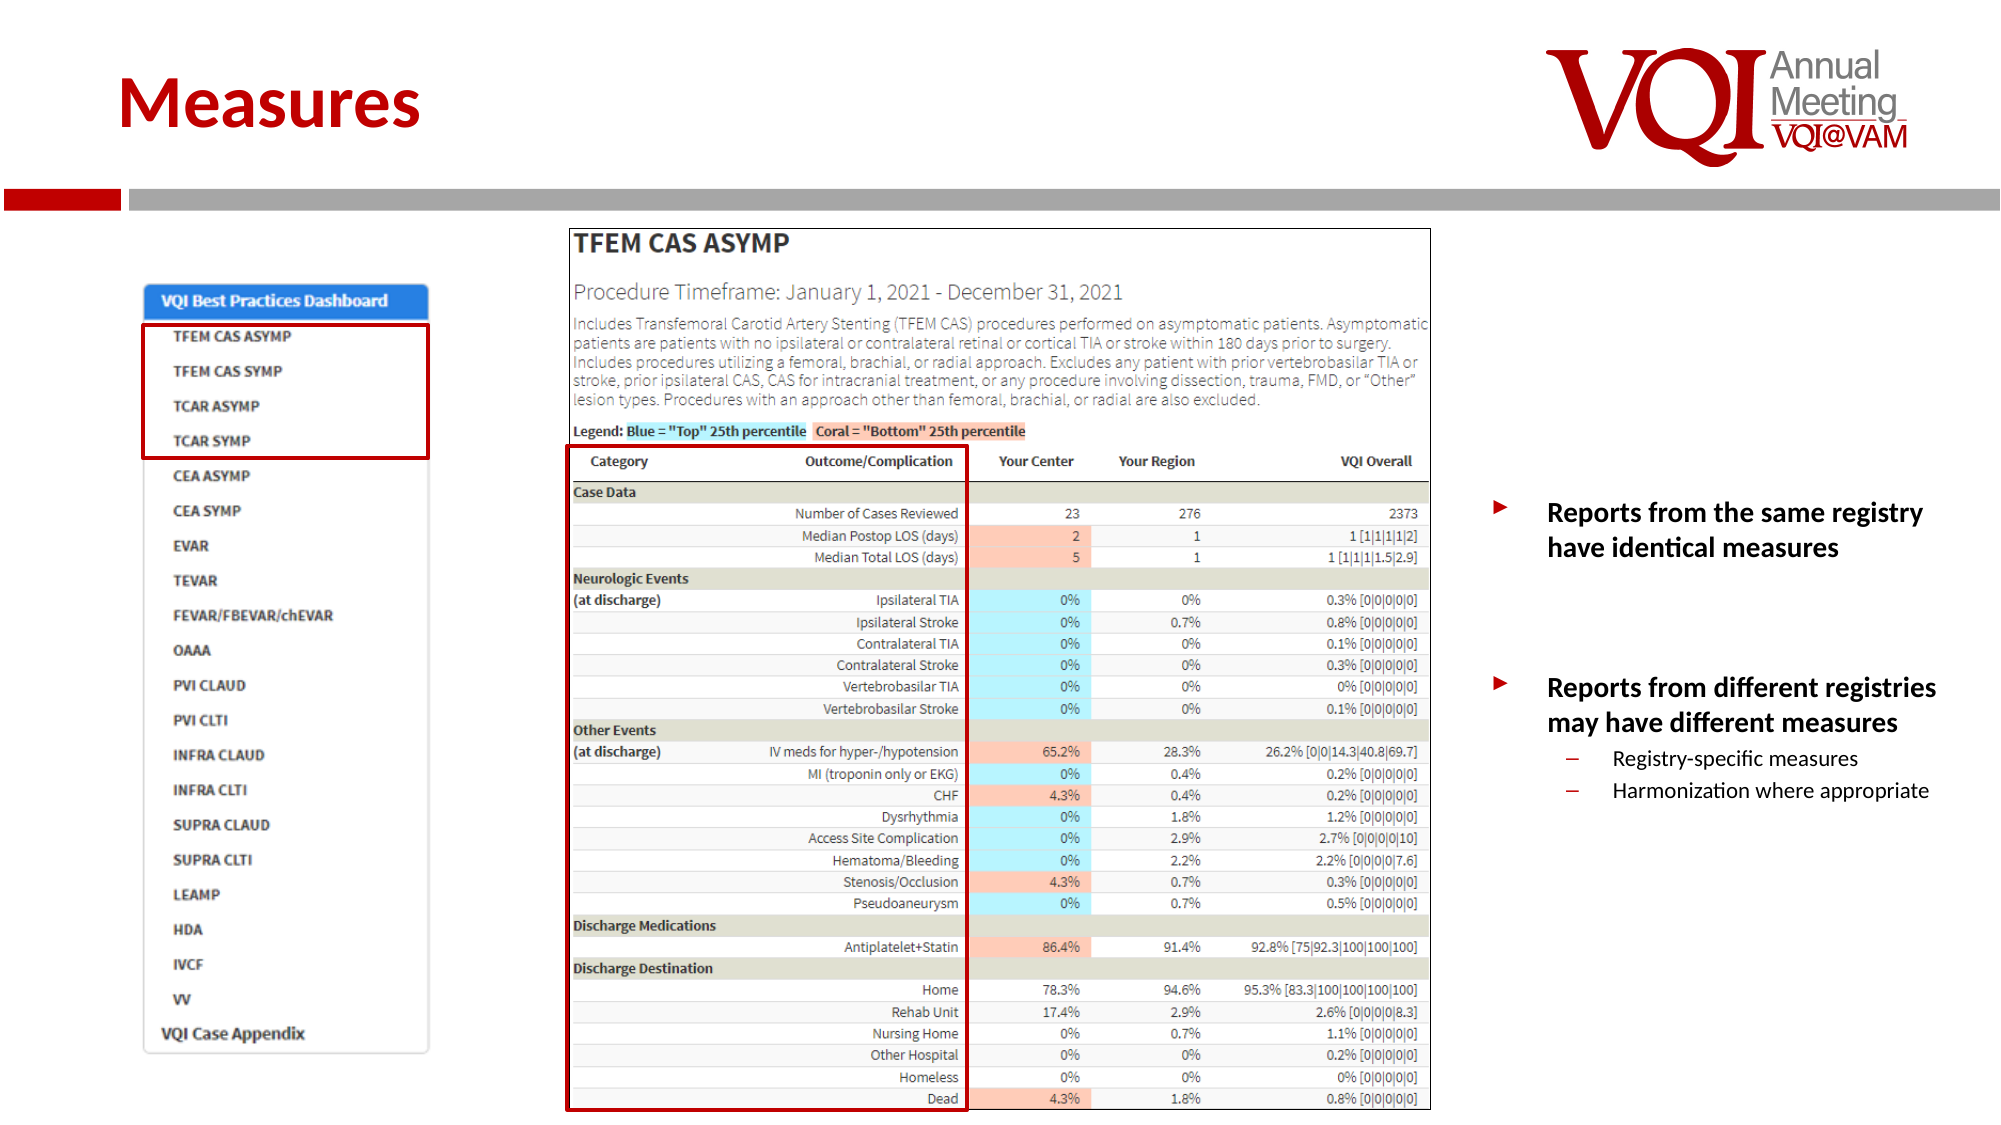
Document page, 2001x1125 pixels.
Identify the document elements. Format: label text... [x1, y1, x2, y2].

title Measures [72, 31, 1467, 165]
text_box Reports from different registries may have different measures Registry-specific measures Harmonization where appropriate [1475, 620, 1976, 882]
picture [569, 228, 1431, 1111]
list Reports from the same registry have identical measures [1476, 485, 1976, 575]
picture [1546, 48, 1907, 167]
picture [136, 279, 435, 1060]
